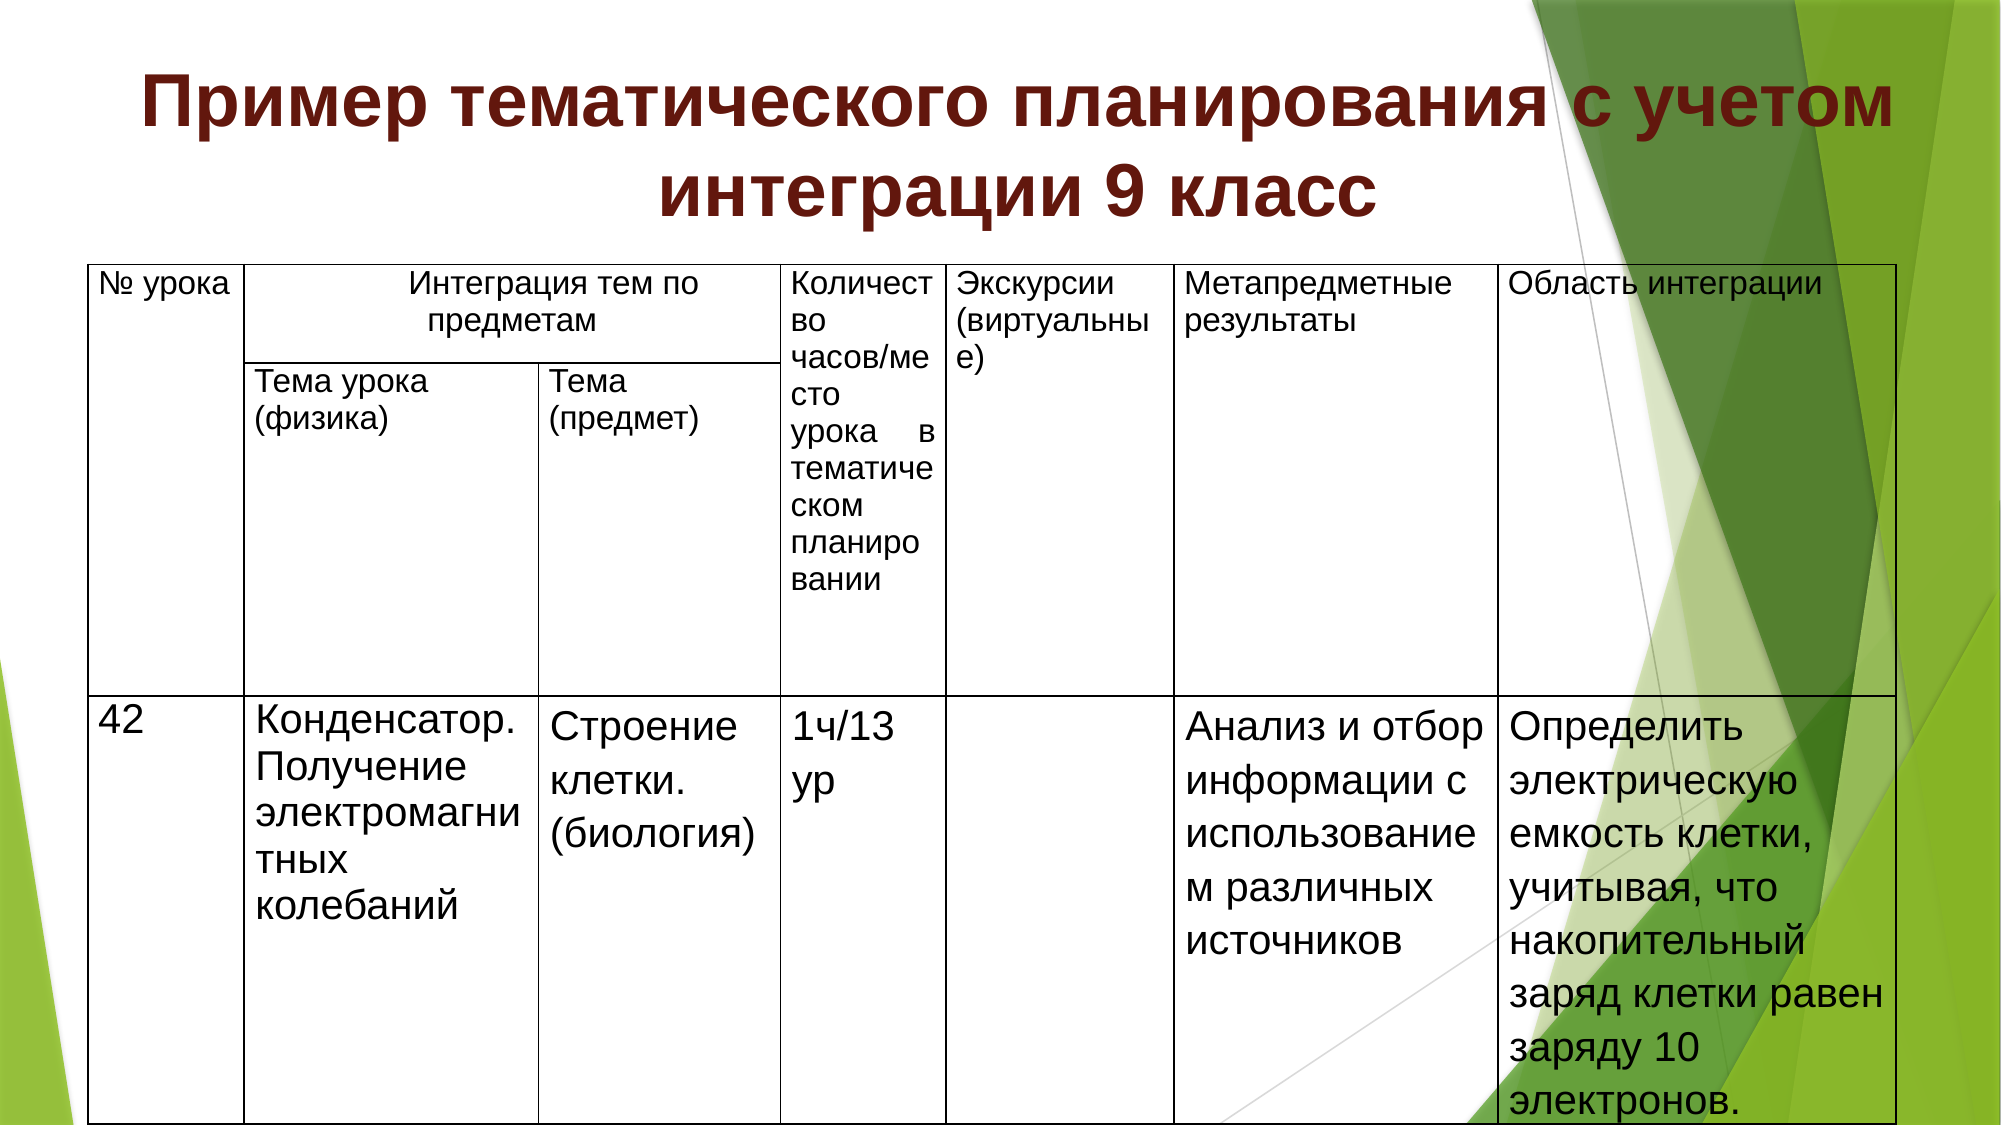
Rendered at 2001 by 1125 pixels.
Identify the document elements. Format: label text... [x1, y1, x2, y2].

table_header Метапредметные результаты [1175, 265, 1497, 695]
table_cell Тема (предмет) [539, 364, 780, 695]
table_header Интеграция тем по предметам [245, 265, 780, 362]
table_cell Конденсатор. Получение электромагнитных колебаний [245, 697, 538, 1123]
table_cell Анализ и отбор информации с использованием различных источников [1175, 697, 1497, 1123]
table_header Область интеграции [1499, 265, 1895, 695]
table_cell 42 [89, 697, 243, 1123]
table_cell Тема урока (физика) [245, 364, 538, 695]
table_header Количество часов/место урока в тематическом планировании [781, 265, 945, 695]
table_cell [947, 697, 1173, 1123]
table_cell Определить электрическую емкость клетки, учитывая, что накопительный заряд клетки равен заряду 10 электронов. [1499, 697, 1895, 1123]
table_header № урока [89, 265, 243, 695]
table_cell 1ч/13 ур [781, 697, 945, 1123]
title Пример тематического планирования с учетом интеграции 9 класс [111, 44, 1927, 248]
table_cell Строение клетки. (биология) [539, 697, 780, 1123]
table_header Экскурсии (виртуальные) [947, 265, 1173, 695]
